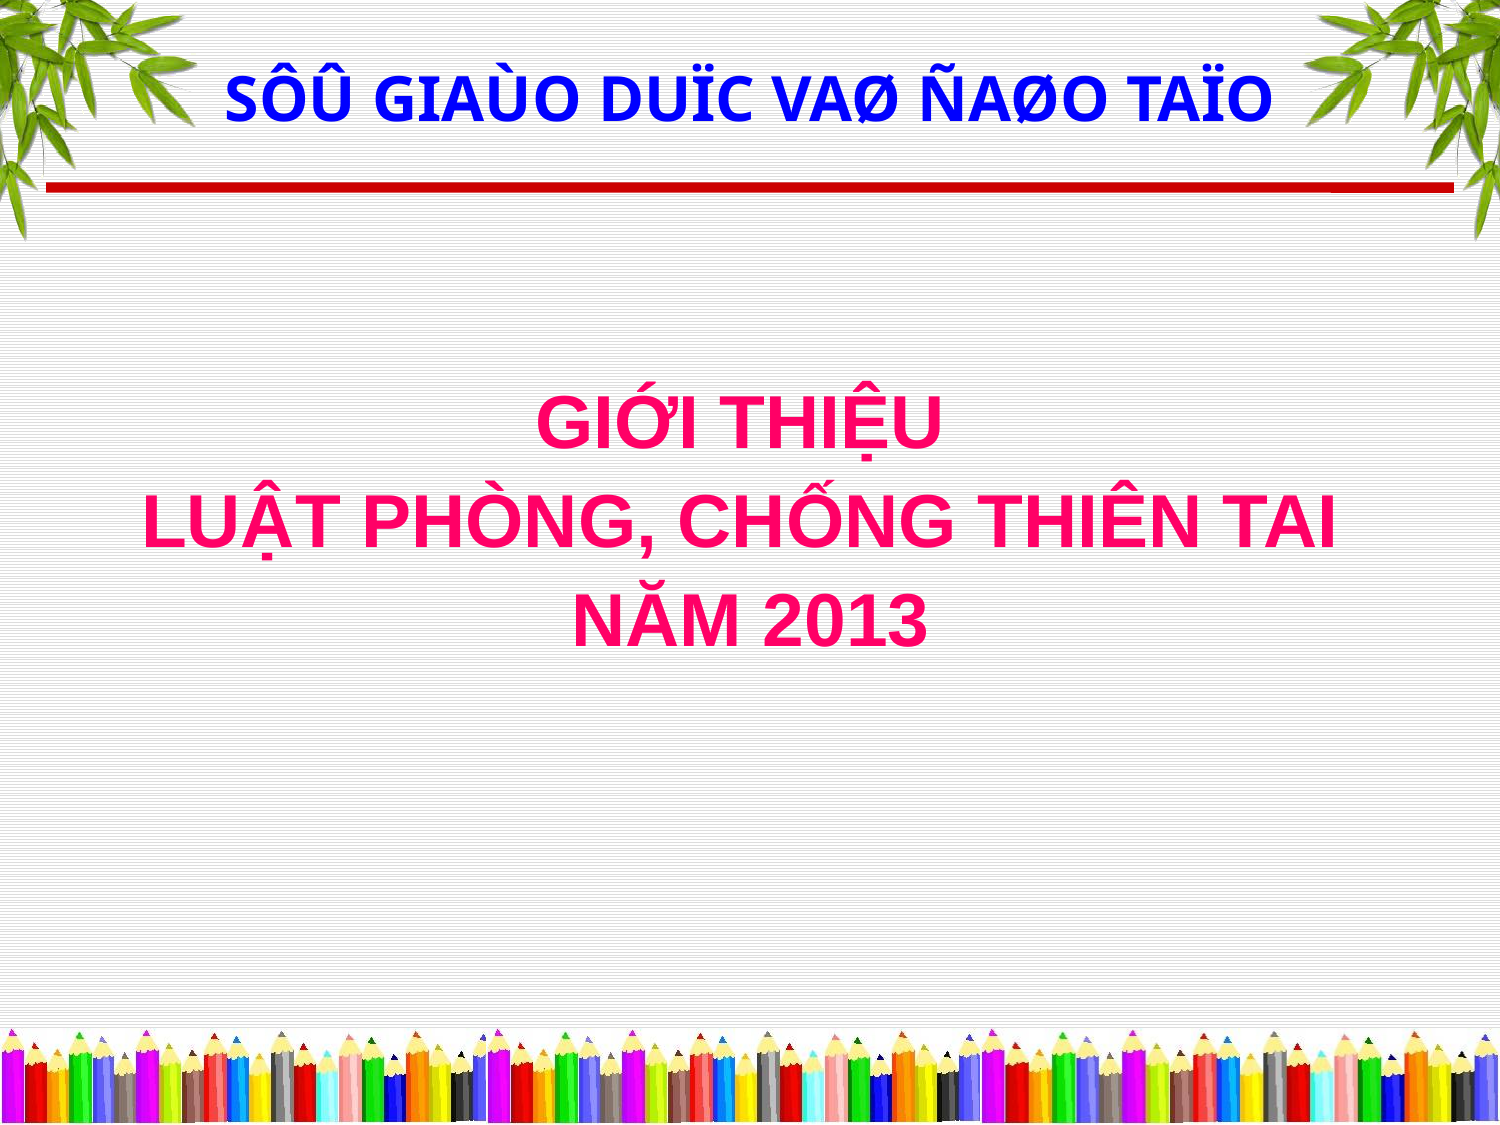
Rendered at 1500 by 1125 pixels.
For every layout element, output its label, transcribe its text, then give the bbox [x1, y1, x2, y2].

picture [1301, 0, 1500, 245]
text_box SÔÛ GIAÙO DUÏC VAØ ÑAØO TAÏO [203, 31, 1296, 163]
picture [0, 1027, 1500, 1125]
title GIỚI THIỆU LUẬT PHÒNG, CHỐNG THIÊN TAI NĂM 2013 [35, 350, 1466, 663]
picture [0, 0, 199, 245]
